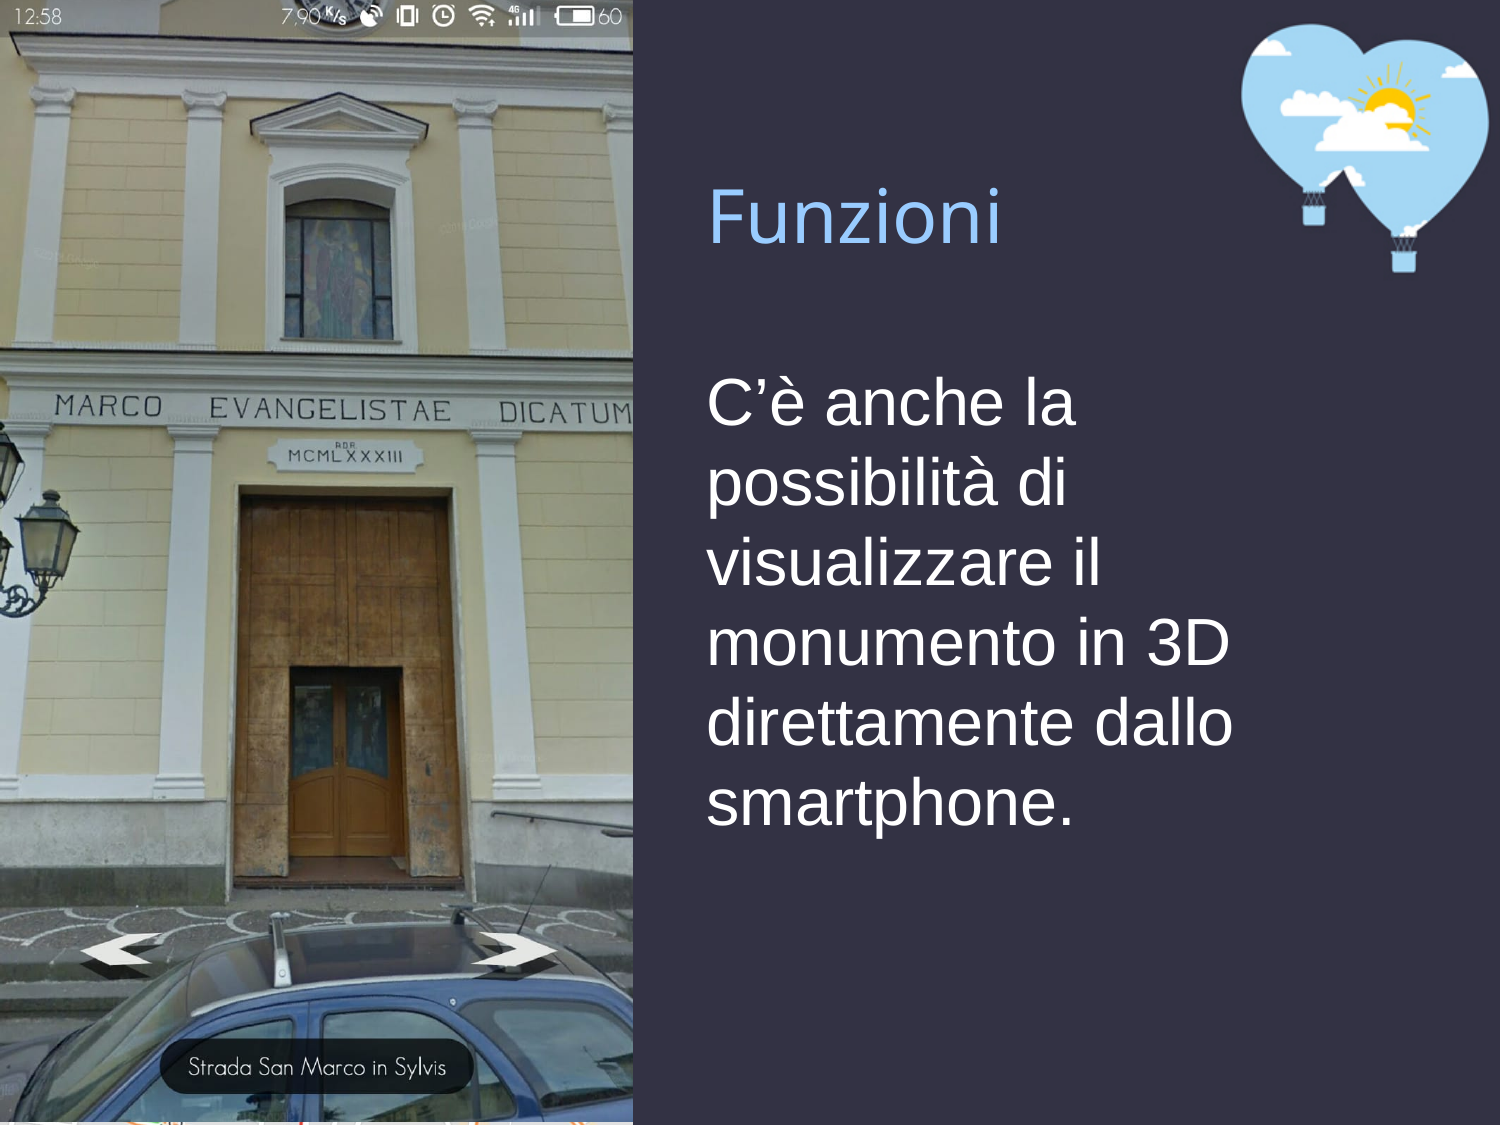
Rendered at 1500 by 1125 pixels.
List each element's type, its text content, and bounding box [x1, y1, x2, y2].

text_box C’è anche la possibilità di visualizzare il monumento in 3D direttamente dallo smartphone. [691, 351, 1301, 846]
picture [0, 0, 1500, 1125]
title Funzioni [691, 160, 1313, 267]
